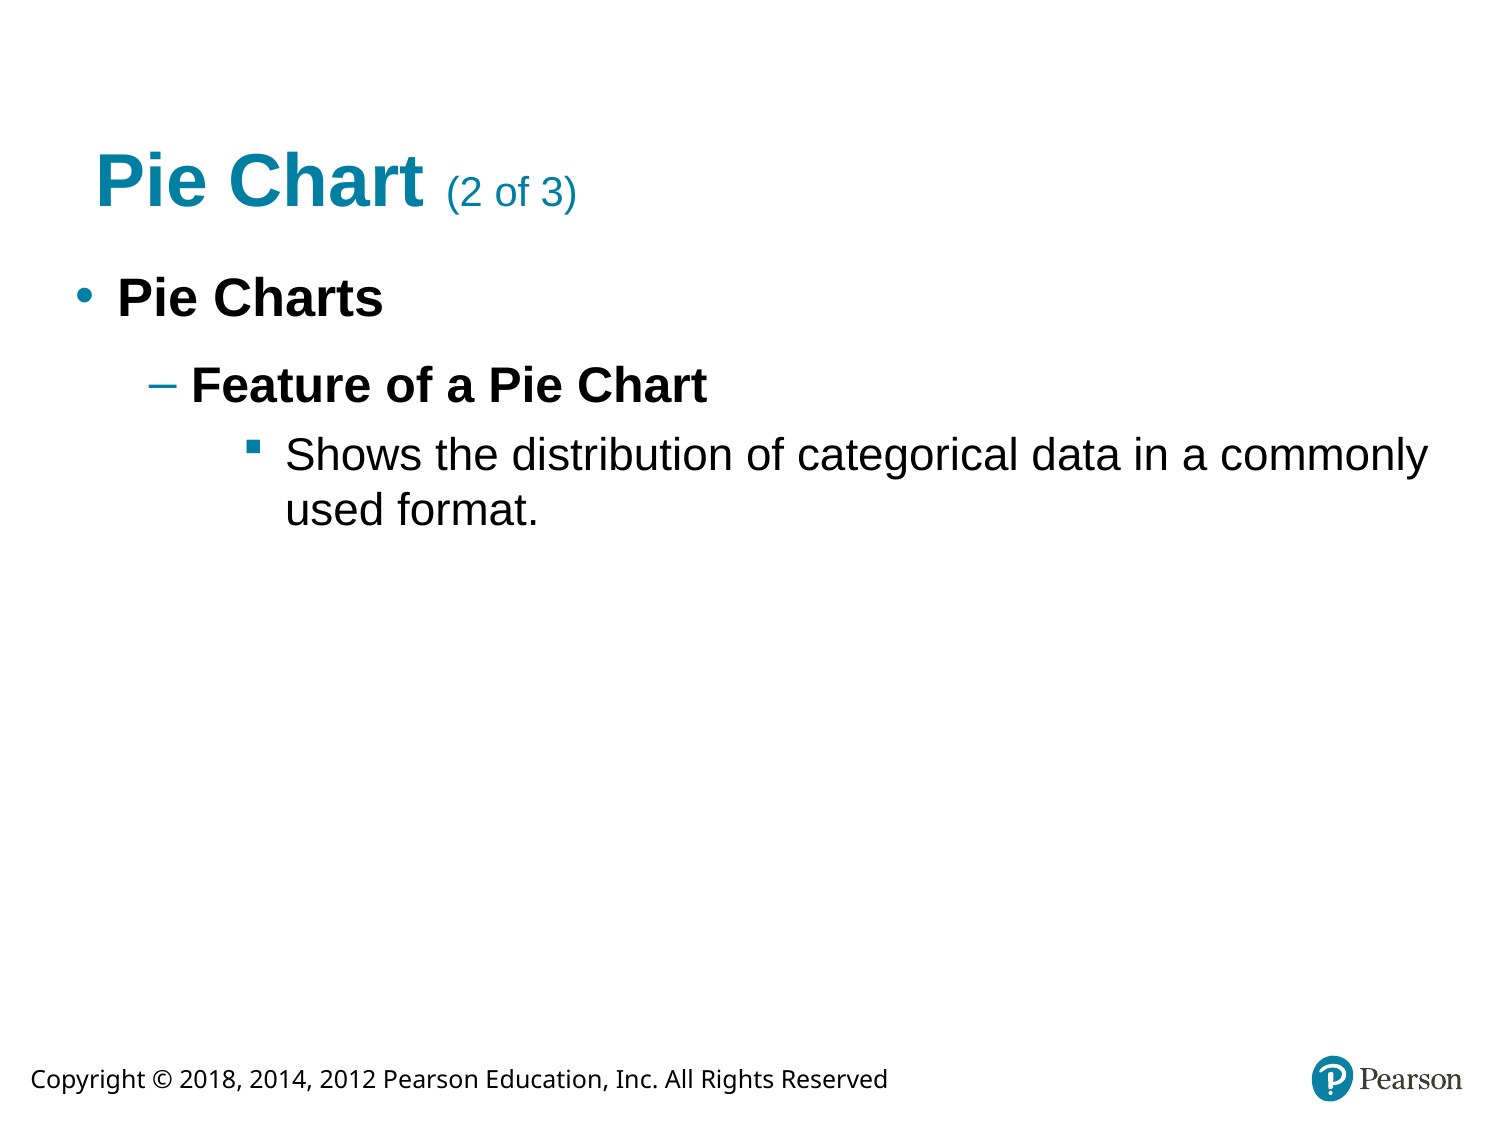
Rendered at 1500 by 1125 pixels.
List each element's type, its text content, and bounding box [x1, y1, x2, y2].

list Pie Charts Feature of a Pie Chart Shows the distribution of categorical data in a commonly used format. [75, 262, 1438, 600]
title Pie Chart (2 of 3) [75, 41, 1425, 222]
